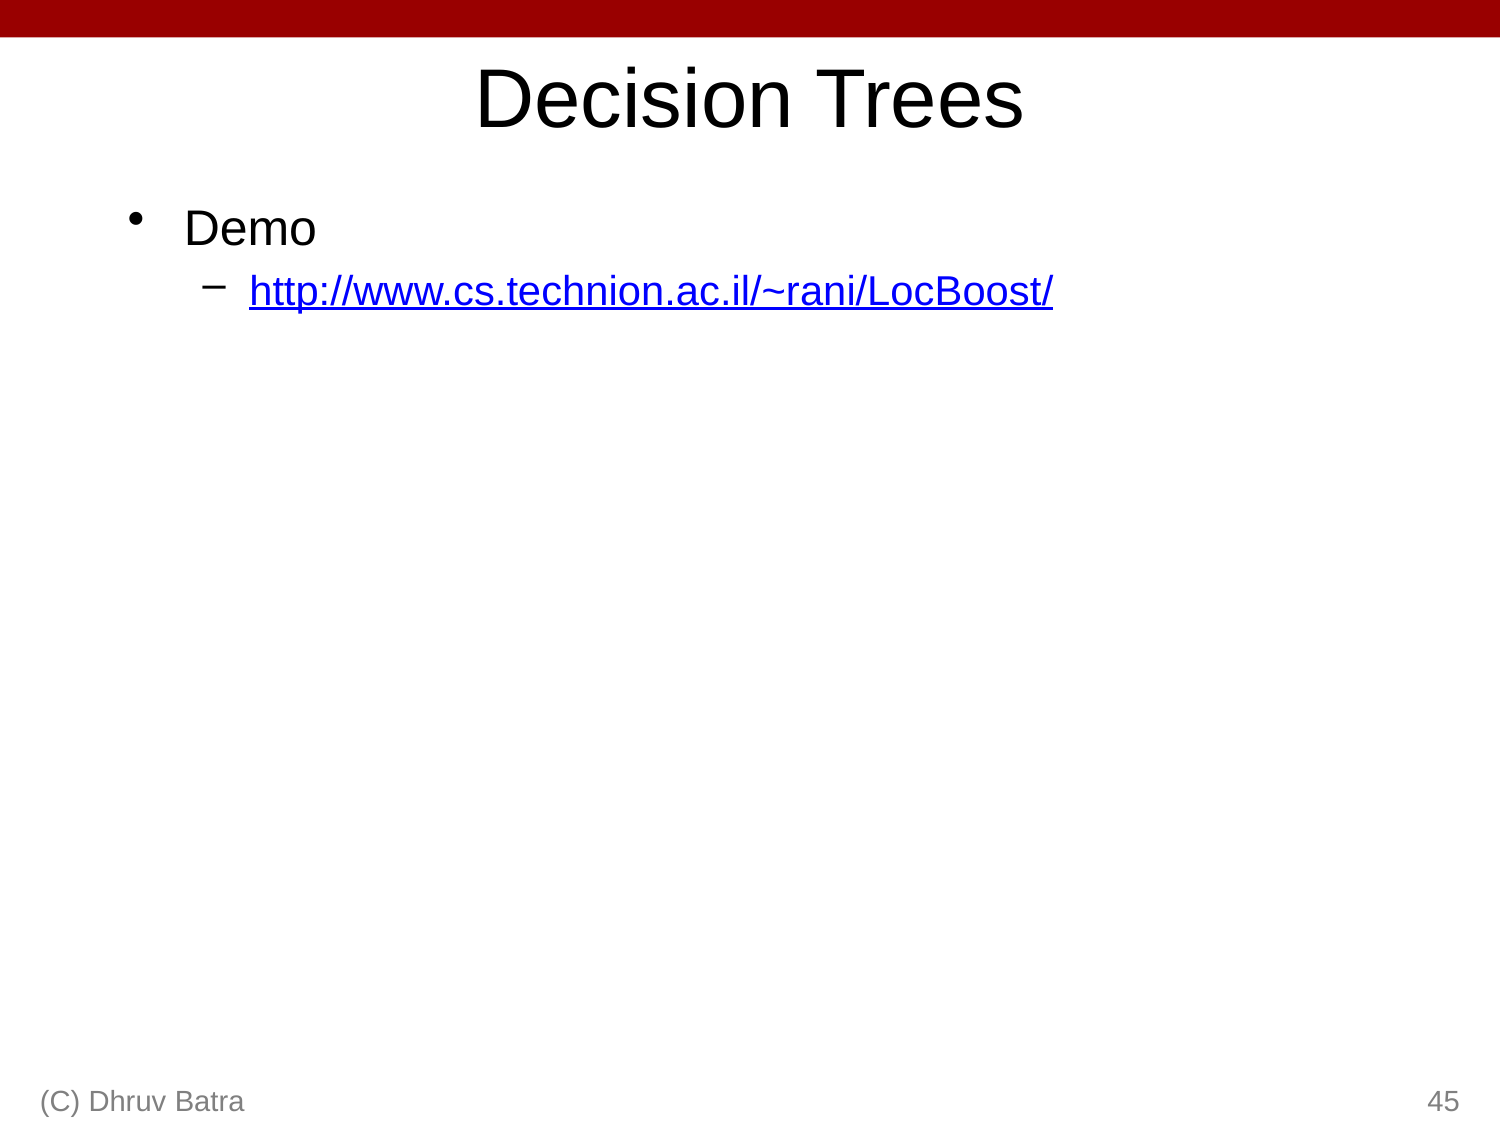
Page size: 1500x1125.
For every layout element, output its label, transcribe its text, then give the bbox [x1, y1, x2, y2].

footer (C) Dhruv Batra [24, 1049, 501, 1125]
list Demo http://www.cs.technion.ac.il/~rani/LocBoost/ [112, 187, 1388, 1051]
title Decision Trees [112, 37, 1388, 151]
slide_number 45 [1162, 1049, 1476, 1125]
